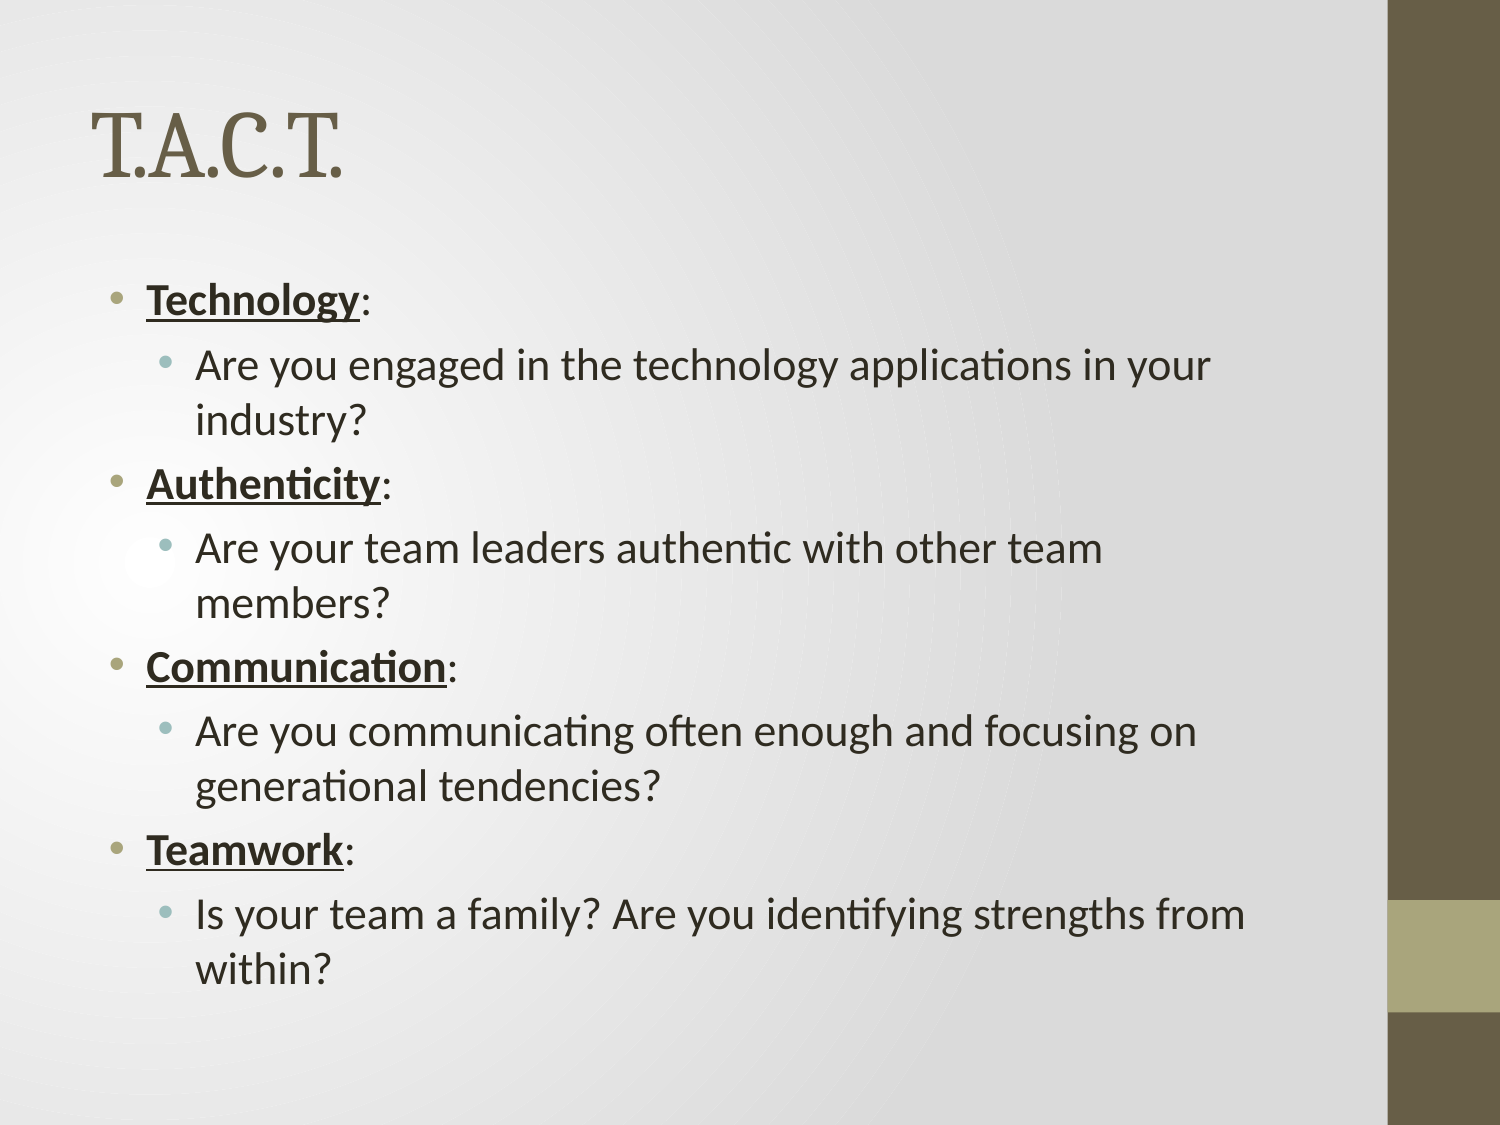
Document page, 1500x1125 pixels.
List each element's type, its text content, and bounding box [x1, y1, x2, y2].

title T.A.C.T. [75, 45, 1325, 233]
list Technology: Are you engaged in the technology applications in your industry? Authenticity: Are your team leaders authentic with other team members? Communication: Are you communicating often enough and focusing on generational tendencies? Teamwork: Is your team a family? Are you identifying strengths from within? [75, 262, 1325, 1013]
